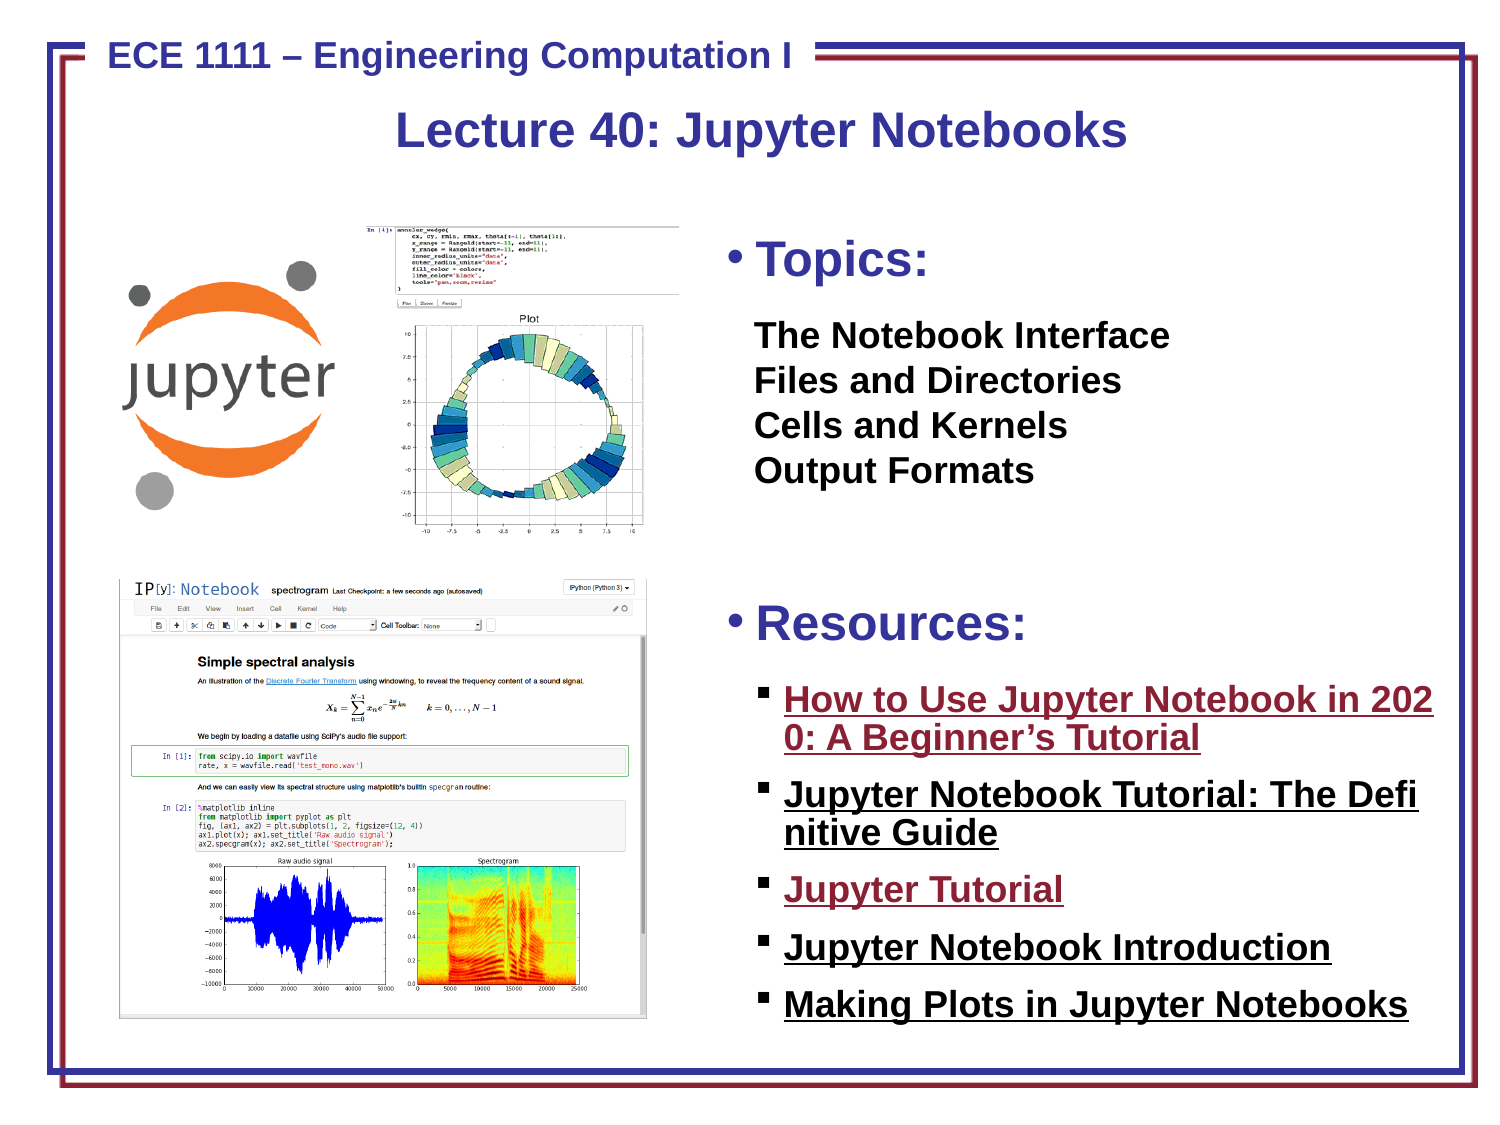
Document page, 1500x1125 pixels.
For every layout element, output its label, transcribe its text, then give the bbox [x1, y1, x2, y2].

text_box Topics: The Notebook Interface Files and Directories Cells and Kernels Output Formats [726, 226, 1381, 556]
text_box Lecture 40: Jupyter Notebooks [67, 90, 1457, 166]
picture [118, 257, 338, 511]
text_box Resources: How to Use Jupyter Notebook in 2020: A Beginner’s Tutorial Jupyter Notebook Tutorial: The Definitive Guide Jupyter Tutorial Jupyter Notebook Introduction Making Plots in Jupyter Notebooks [726, 590, 1438, 1058]
picture [118, 579, 647, 1020]
picture [366, 225, 679, 543]
